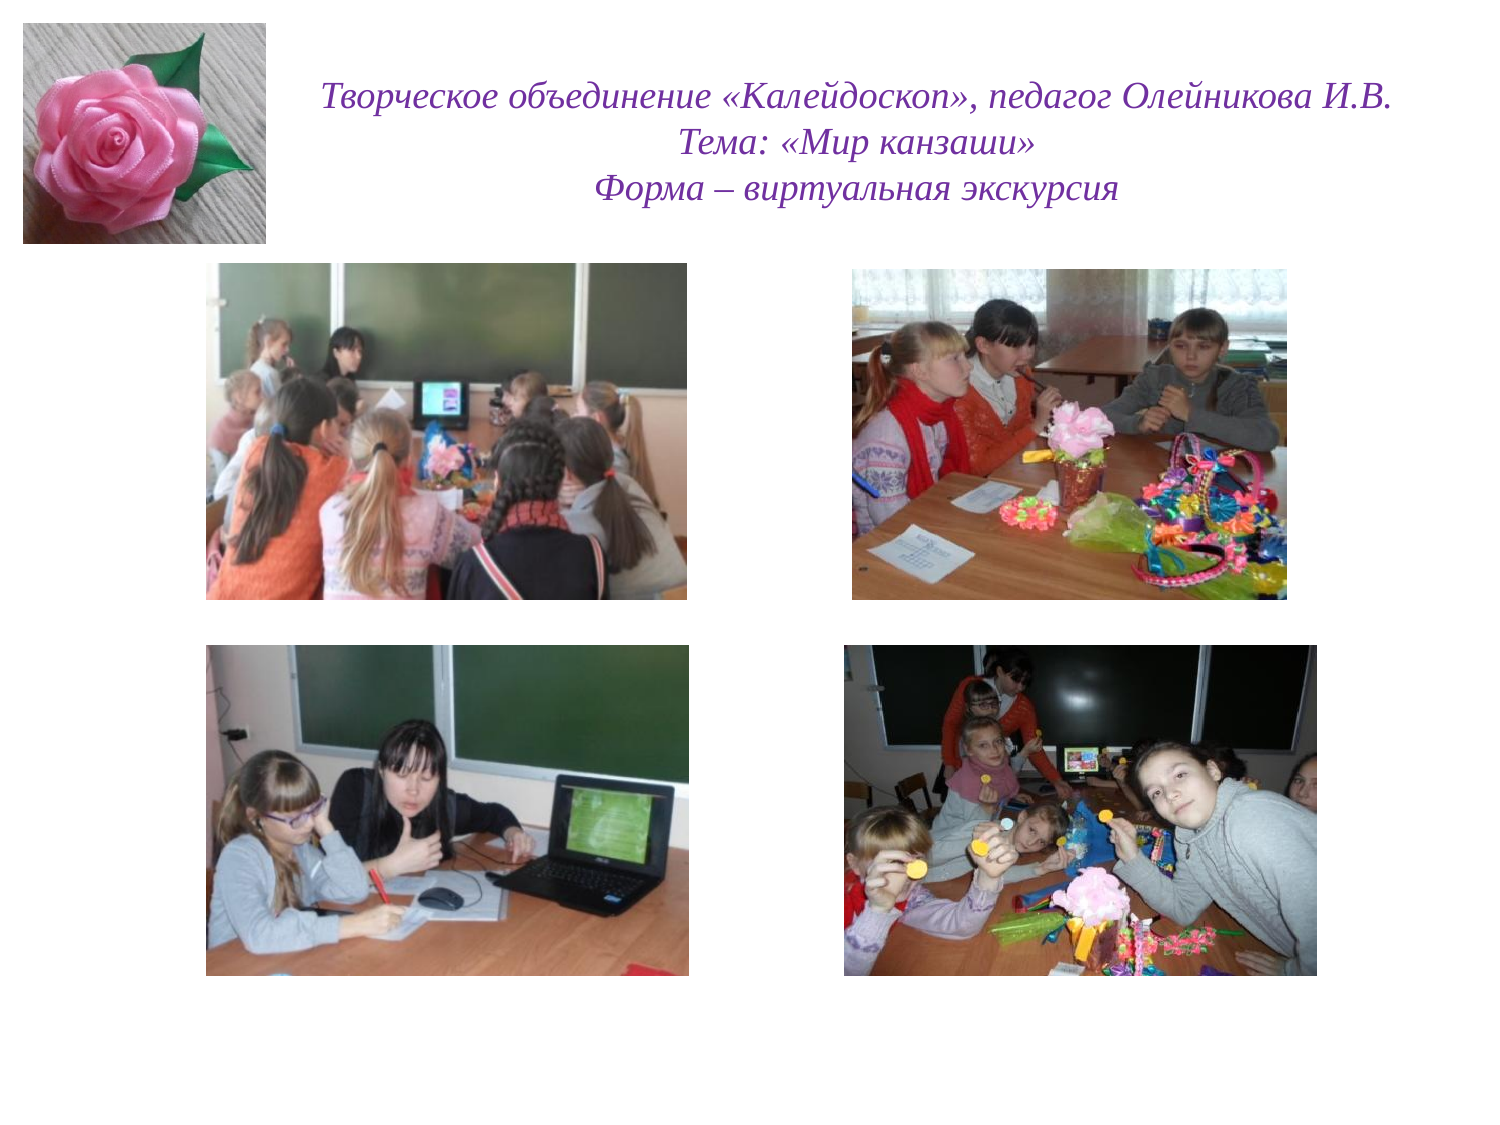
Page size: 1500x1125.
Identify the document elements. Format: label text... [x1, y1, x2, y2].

picture [851, 268, 1287, 601]
picture [844, 644, 1318, 977]
title Творческое объединение «Калейдоскоп», педагог Олейникова И.В. Тема: «Мир канзаши» Форма – виртуальная экскурсия [289, 45, 1425, 233]
picture [206, 644, 689, 977]
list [206, 263, 687, 601]
picture [23, 23, 266, 244]
